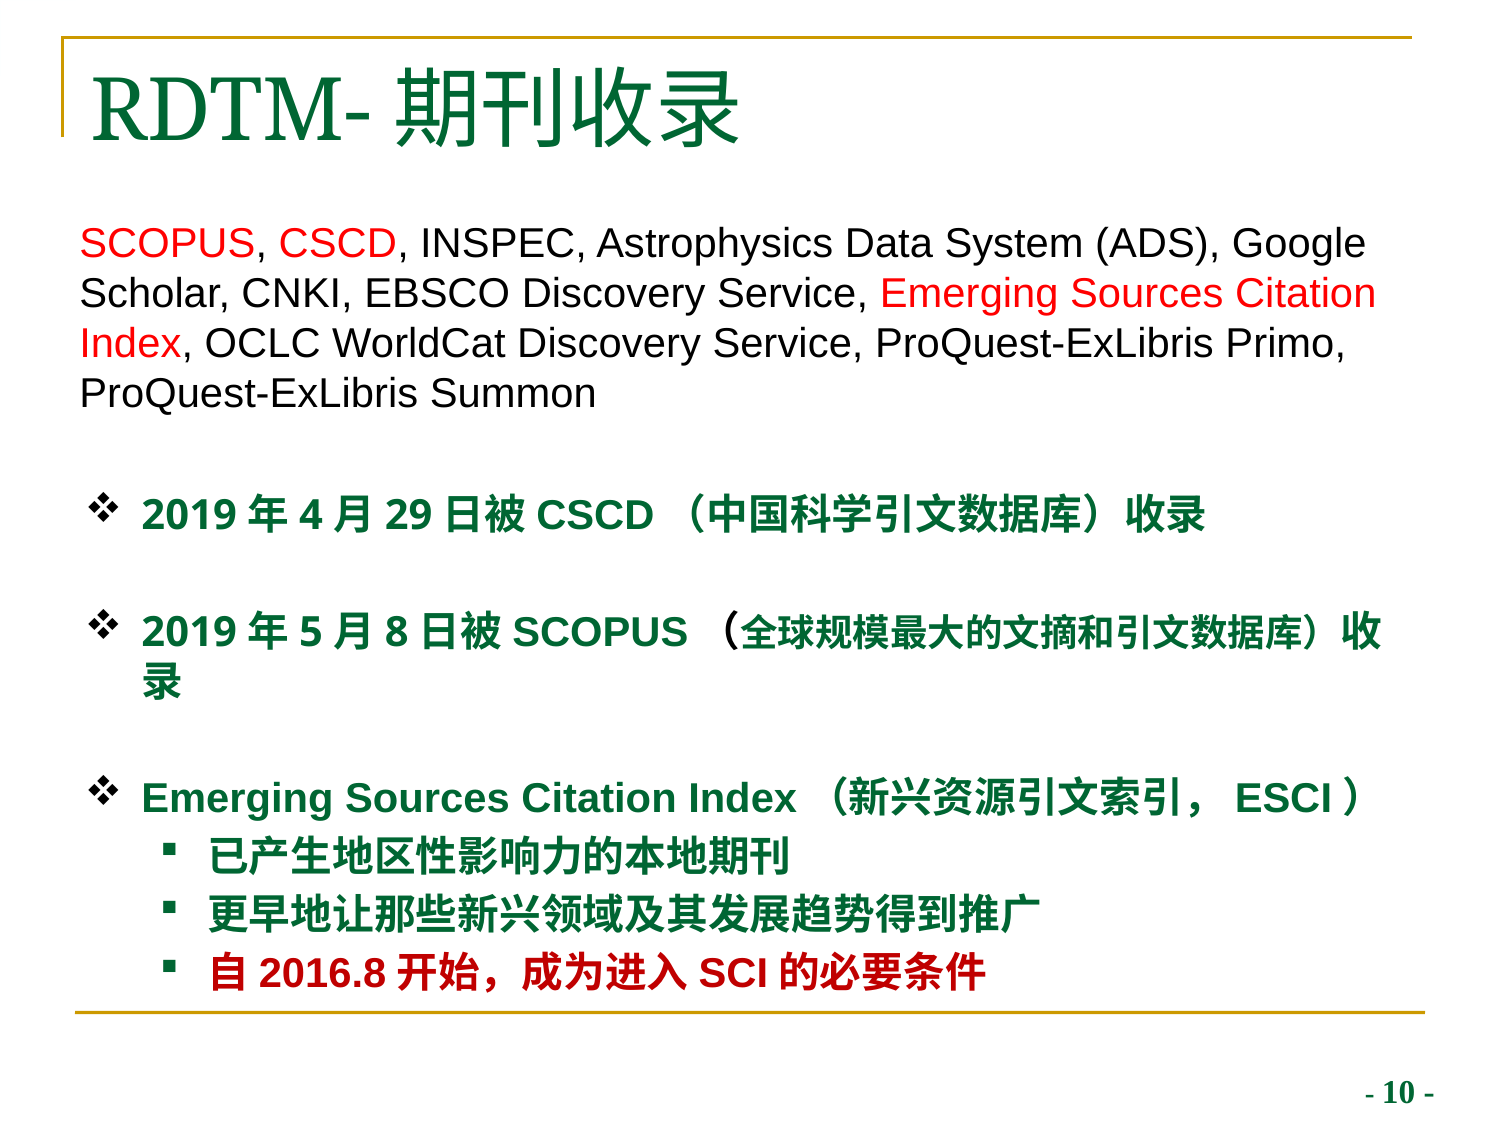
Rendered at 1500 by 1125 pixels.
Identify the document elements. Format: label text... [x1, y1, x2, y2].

title RDTM-期刊收录 [74, 45, 1426, 207]
text_box 2019年4月29日被CSCD（中国科学引文数据库）收录 2019年5月8日被SCOPUS（全球规模最大的文摘和引文数据库）收录 Emerging Sources Citation Index（新兴资源引文索引，ESCI） 已产生地区性影响力的本地期刊 更早地让那些新兴领域及其发展趋势得到推广 自2016.8开始，成为进入SCI的必要条件 [70, 480, 1430, 988]
list SCOPUS, CSCD, INSPEC, Astrophysics Data System (ADS), Google Scholar, CNKI, EBSCO Discovery Service, Emerging Sources Citation Index, OCLC WorldCat Discovery Service, ProQuest-ExLibris Primo, ProQuest-ExLibris Summon [64, 207, 1436, 454]
